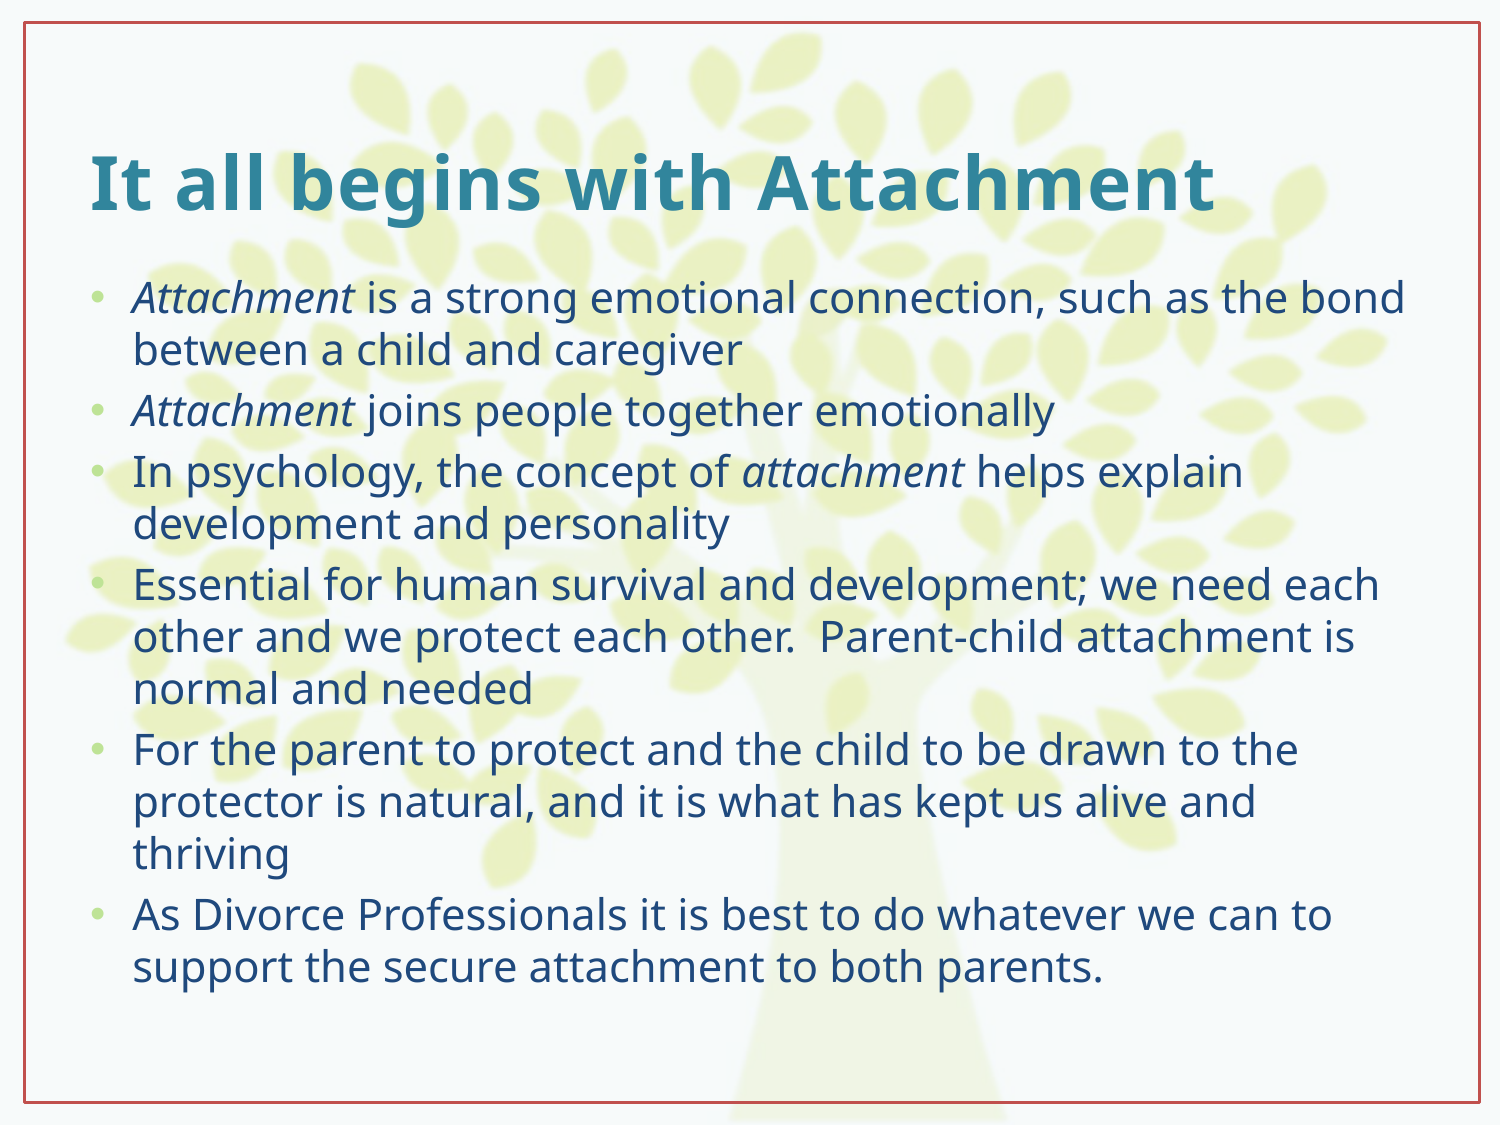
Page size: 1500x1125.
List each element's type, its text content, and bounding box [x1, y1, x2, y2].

list Attachment is a strong emotional connection, such as the bond between a child and caregiver Attachment joins people together emotionally In psychology, the concept of attachment helps explain development and personality Essential for human survival and development; we need each other and we protect each other. Parent-child attachment is normal and needed For the parent to protect and the child to be drawn to the protector is natural, and it is what has kept us alive and thriving As Divorce Professionals it is best to do whatever we can to support the secure attachment to both parents. [75, 262, 1425, 1005]
title It all begins with Attachment [75, 45, 1425, 233]
